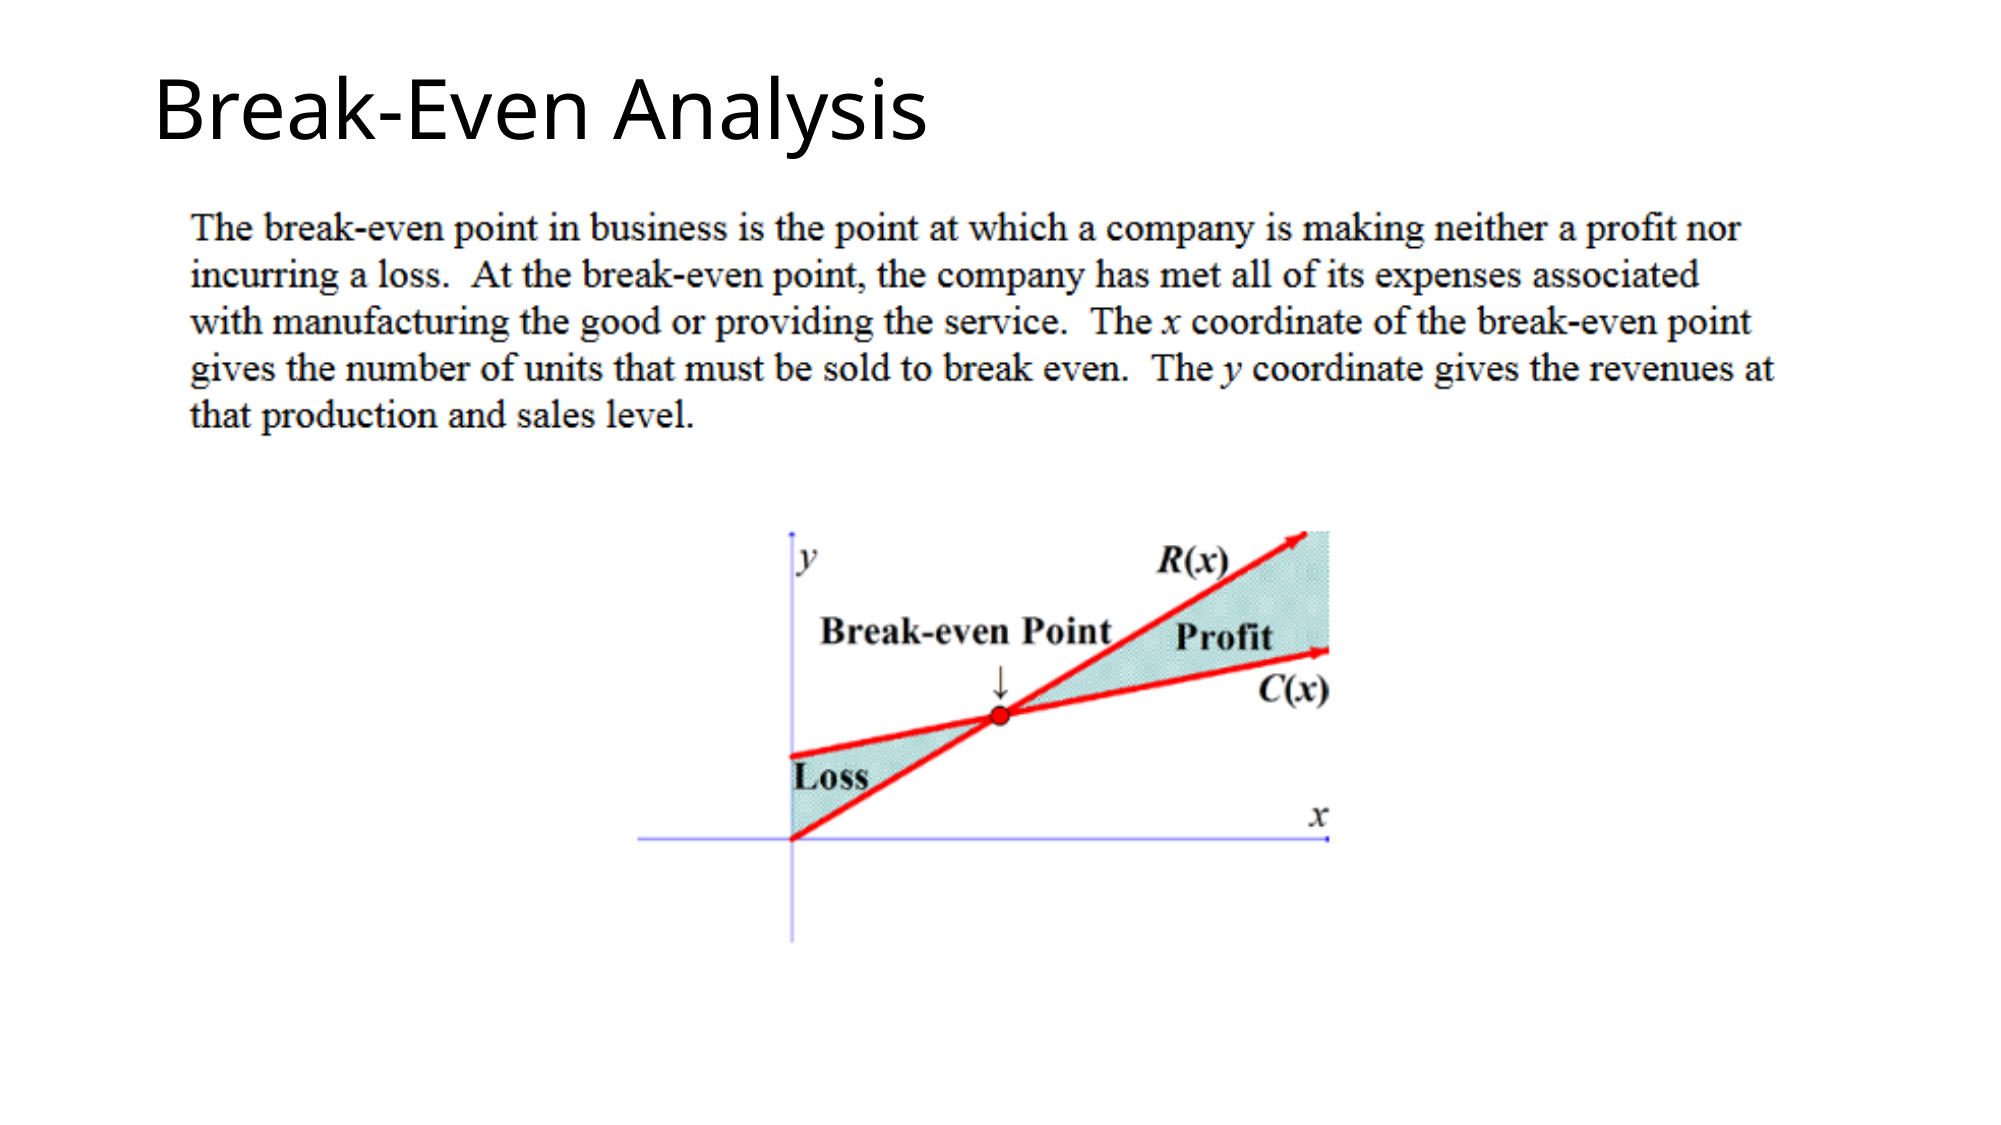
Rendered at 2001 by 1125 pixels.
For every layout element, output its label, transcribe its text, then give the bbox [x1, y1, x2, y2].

title Break-Even Analysis [137, 59, 1863, 166]
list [164, 186, 1836, 957]
